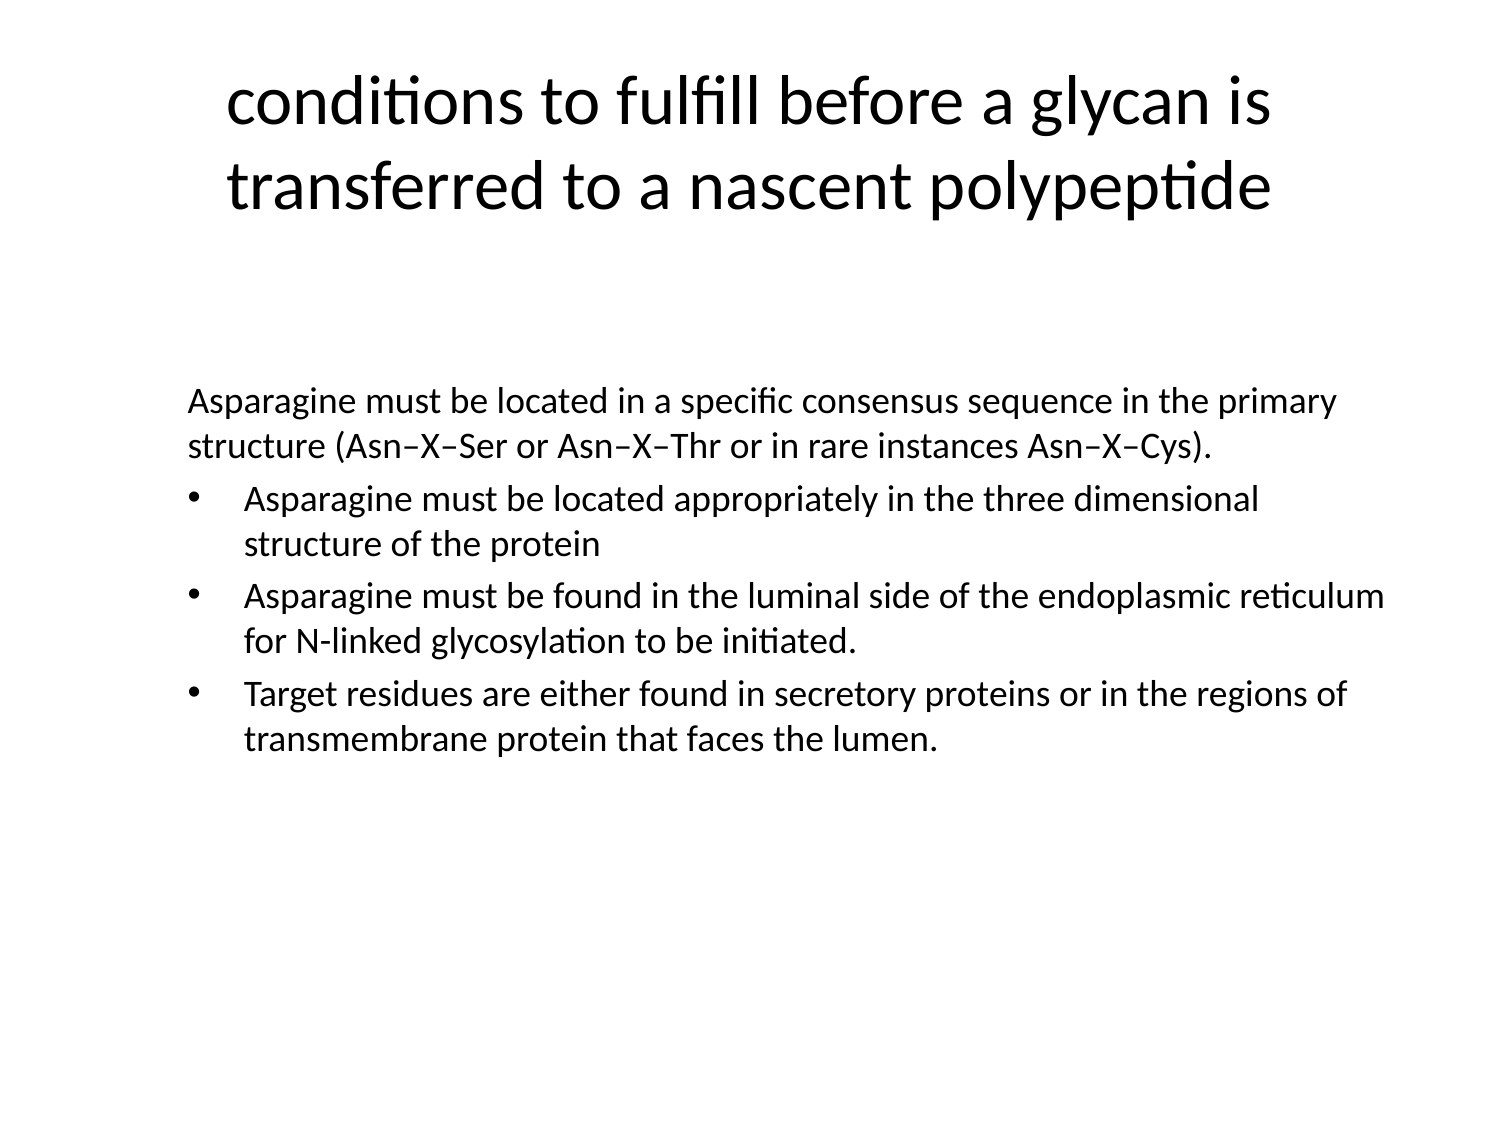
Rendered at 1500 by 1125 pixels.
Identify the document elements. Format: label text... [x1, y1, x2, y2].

title conditions to fulfill before a glycan is transferred to a nascent polypeptide [75, 45, 1425, 233]
list Asparagine must be located in a specific consensus sequence in the primary structure (Asn–X–Ser or Asn–X–Thr or in rare instances Asn–X–Cys). Asparagine must be located appropriately in the three dimensional structure of the protein Asparagine must be found in the luminal side of the endoplasmic reticulum for N-linked glycosylation to be initiated. Target residues are either found in secretory proteins or in the regions of transmembrane protein that faces the lumen. [172, 368, 1402, 864]
